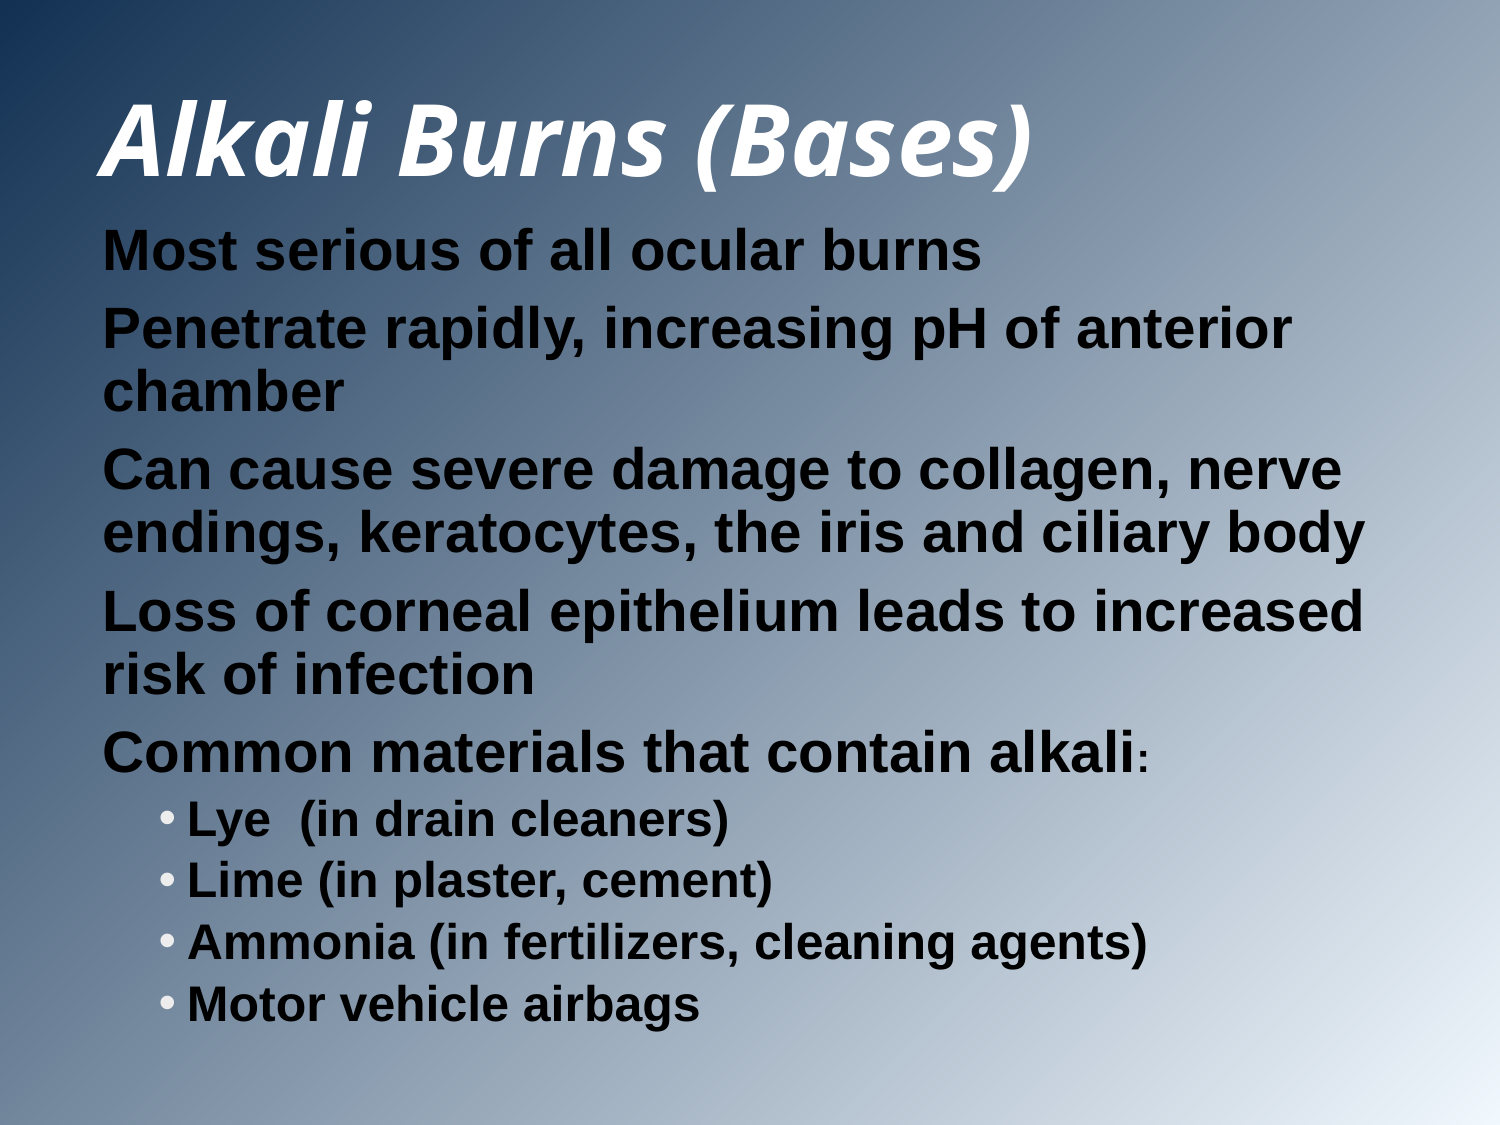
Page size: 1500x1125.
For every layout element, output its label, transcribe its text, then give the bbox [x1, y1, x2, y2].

list Most serious of all ocular burns Penetrate rapidly, increasing pH of anterior chamber Can cause severe damage to collagen, nerve endings, keratocytes, the iris and ciliary body Loss of corneal epithelium leads to increased risk of infection Common materials that contain alkali: Lye (in drain cleaners) Lime (in plaster, cement) Ammonia (in fertilizers, cleaning agents) Motor vehicle airbags [87, 212, 1438, 1088]
title Alkali Burns (Bases) [87, 50, 1388, 212]
